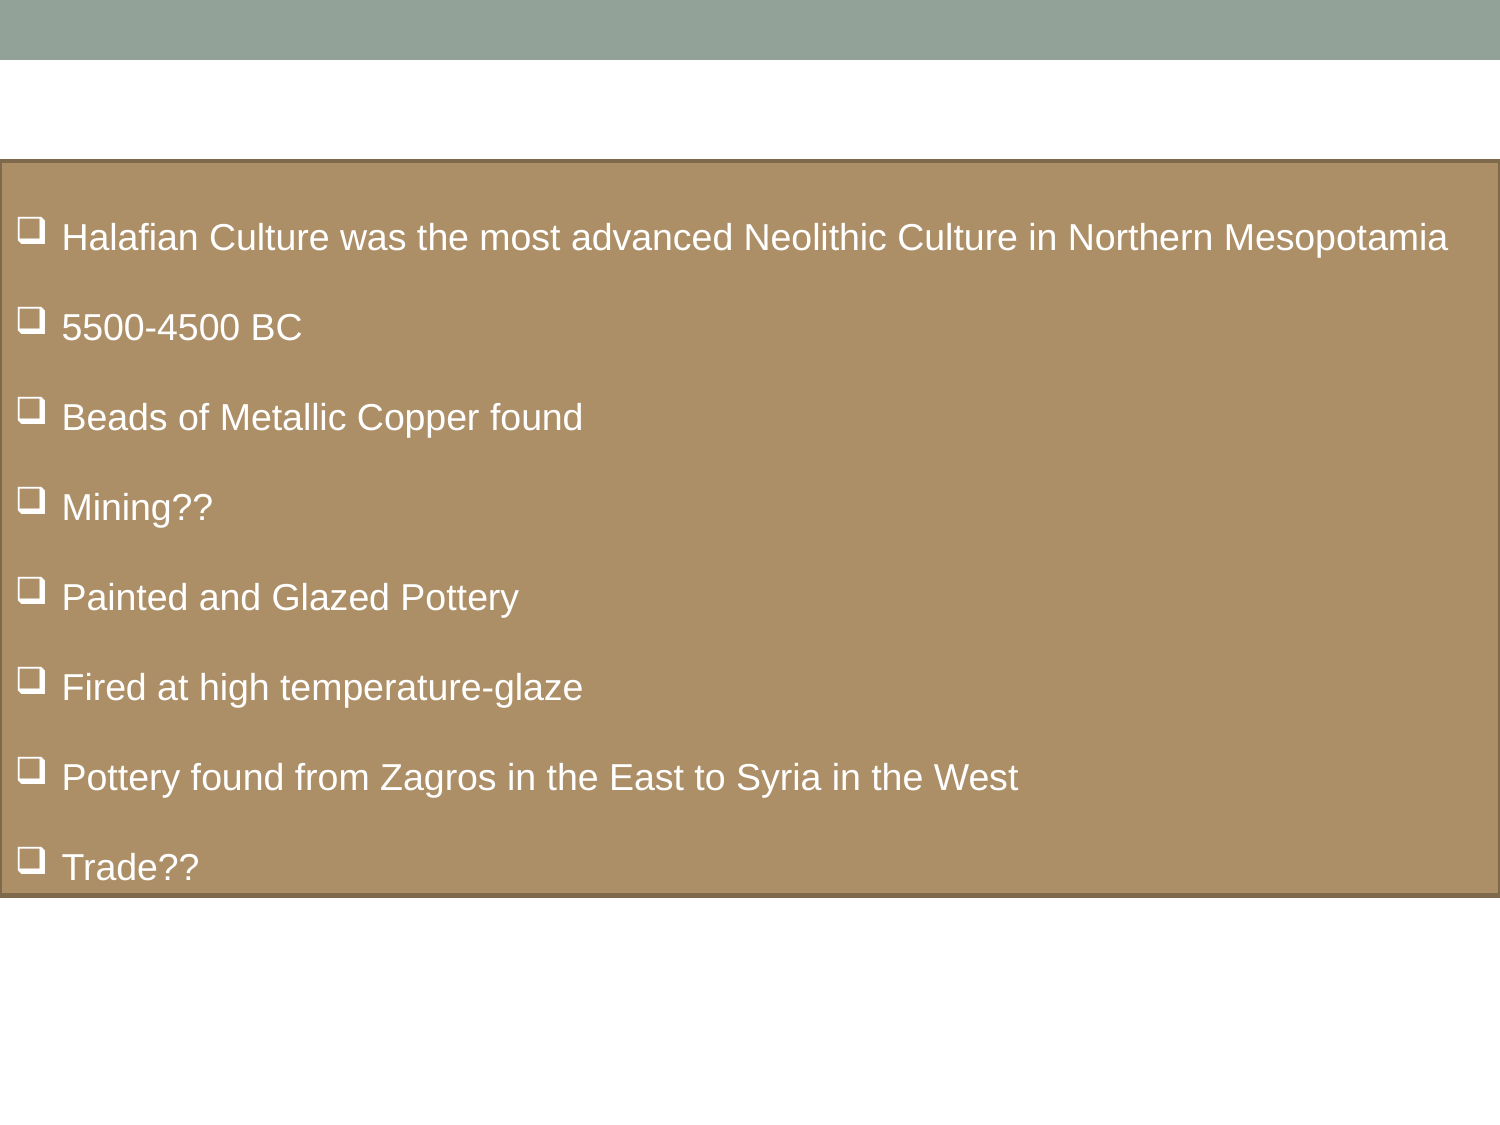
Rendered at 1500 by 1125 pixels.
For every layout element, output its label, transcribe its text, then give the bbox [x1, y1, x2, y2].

text_box Halafian Culture was the most advanced Neolithic Culture in Northern Mesopotamia 5500-4500 BC Beads of Metallic Copper found Mining?? Painted and Glazed Pottery Fired at high temperature-glaze Pottery found from Zagros in the East to Syria in the West Trade?? [0, 159, 1500, 898]
